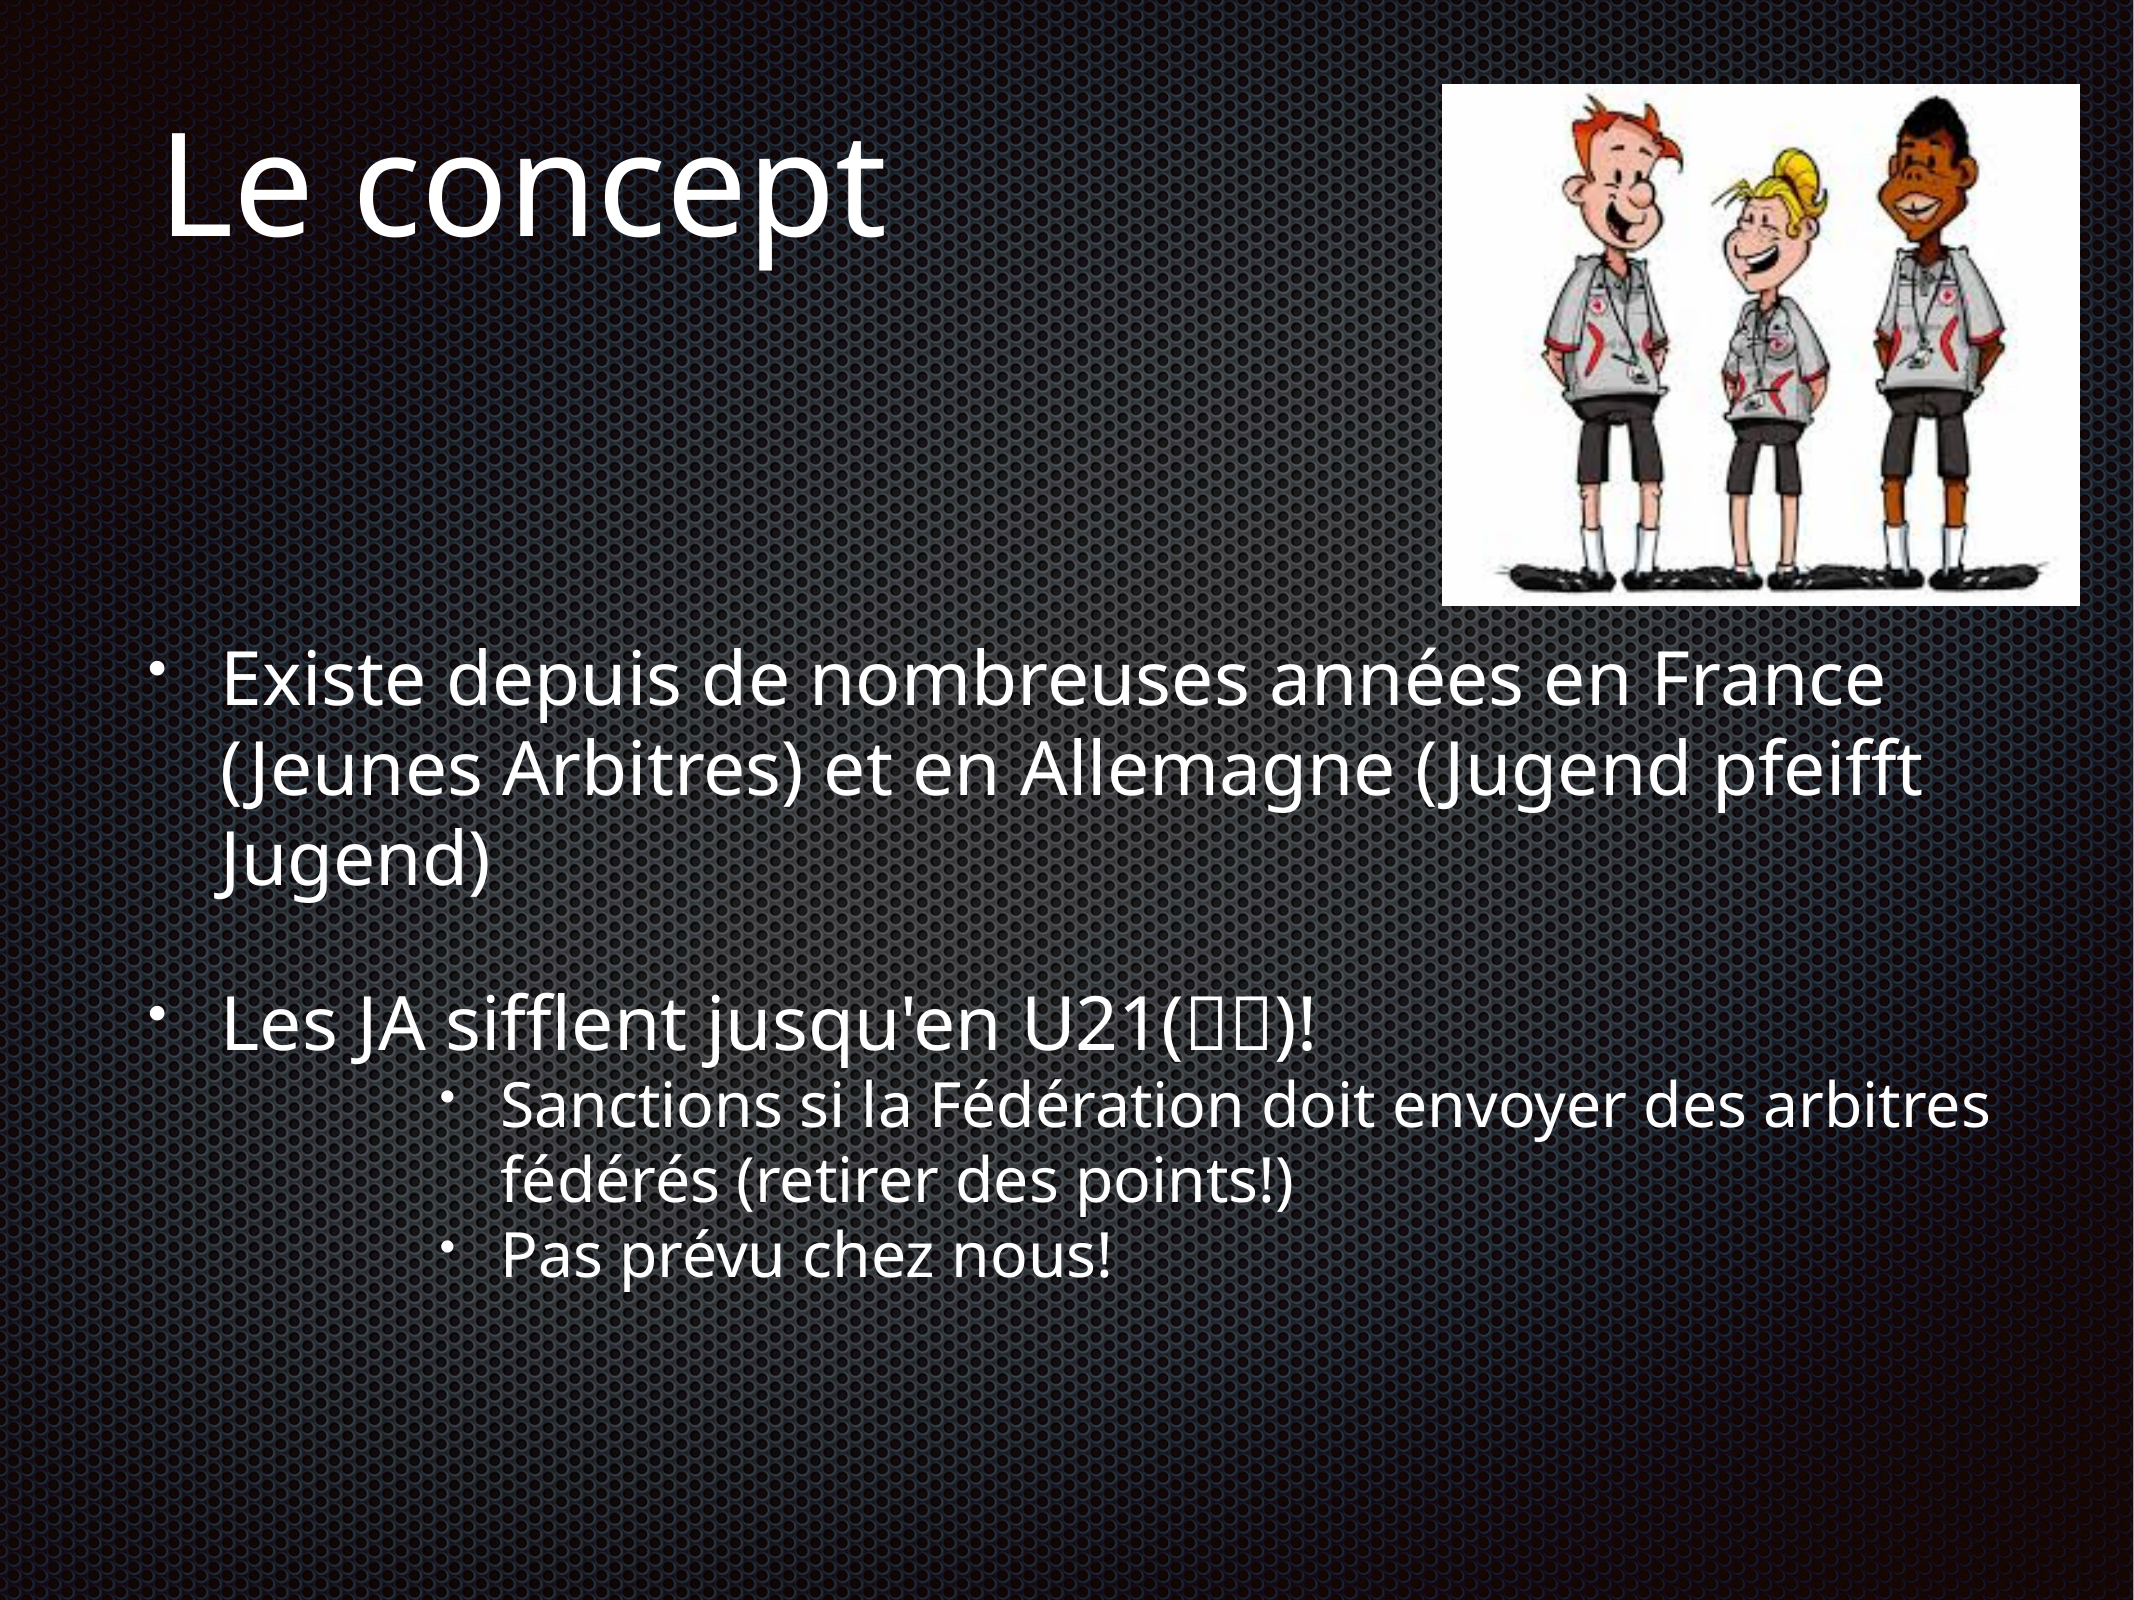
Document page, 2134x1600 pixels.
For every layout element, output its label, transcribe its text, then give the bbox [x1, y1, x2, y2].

subtitle Existe depuis de nombreuses années en France (Jeunes Arbitres) et en Allemagne (Jugend pfeifft Jugend) Les JA sifflent jusqu'en U21(🇫🇷)! Sanctions si la Fédération doit envoyer des arbitres fédérés (retirer des points!) Pas prévu chez nous! [139, 621, 2075, 1478]
title Le concept [149, 82, 1441, 274]
picture [0, 0, 2134, 1600]
